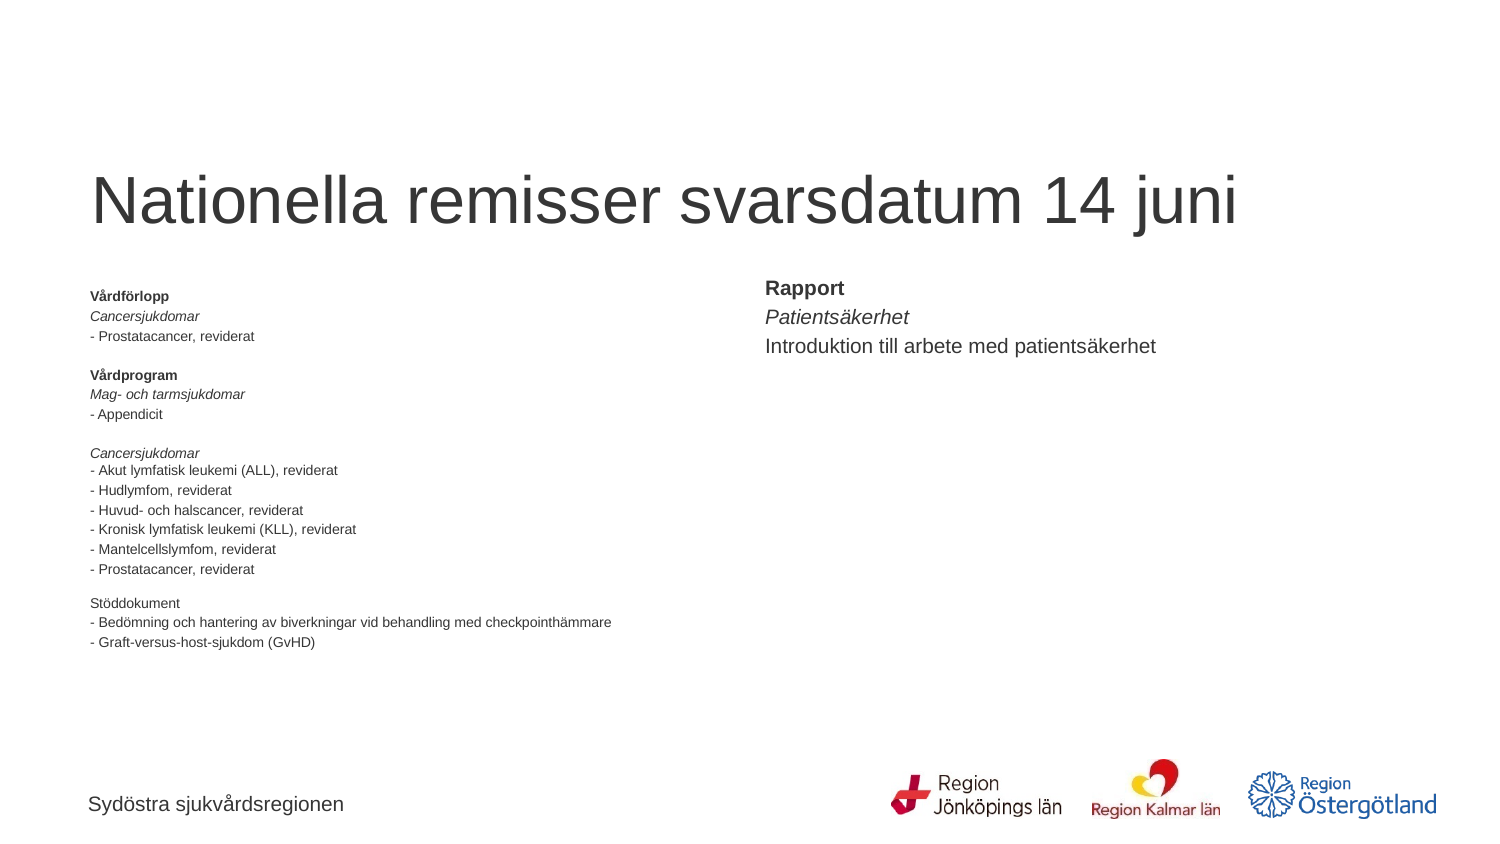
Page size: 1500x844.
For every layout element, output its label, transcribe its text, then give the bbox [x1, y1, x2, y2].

text_box Rapport Patientsäkerhet Introduktion till arbete med patientsäkerhet [749, 267, 1425, 658]
title Nationella remisser svarsdatum 14 juni [76, 126, 1427, 268]
picture [1092, 759, 1220, 819]
picture [891, 771, 1062, 819]
picture [1248, 771, 1436, 819]
list Vårdförlopp Cancersjukdomar - Prostatacancer, reviderat Vårdprogram Mag- och tarmsjukdomar - Appendicit Cancersjukdomar - Akut lymfatisk leukemi (ALL), reviderat - Hudlymfom, reviderat - Huvud- och halscancer, reviderat - Kronisk lymfatisk leukemi (KLL), reviderat - Mantelcellslymfom, reviderat - Prostatacancer, reviderat Stöddokument - Bedömning och hantering av biverkningar vid behandling med checkpointhämmare - Graft-versus-host-sjukdom (GvHD) [75, 280, 1425, 741]
